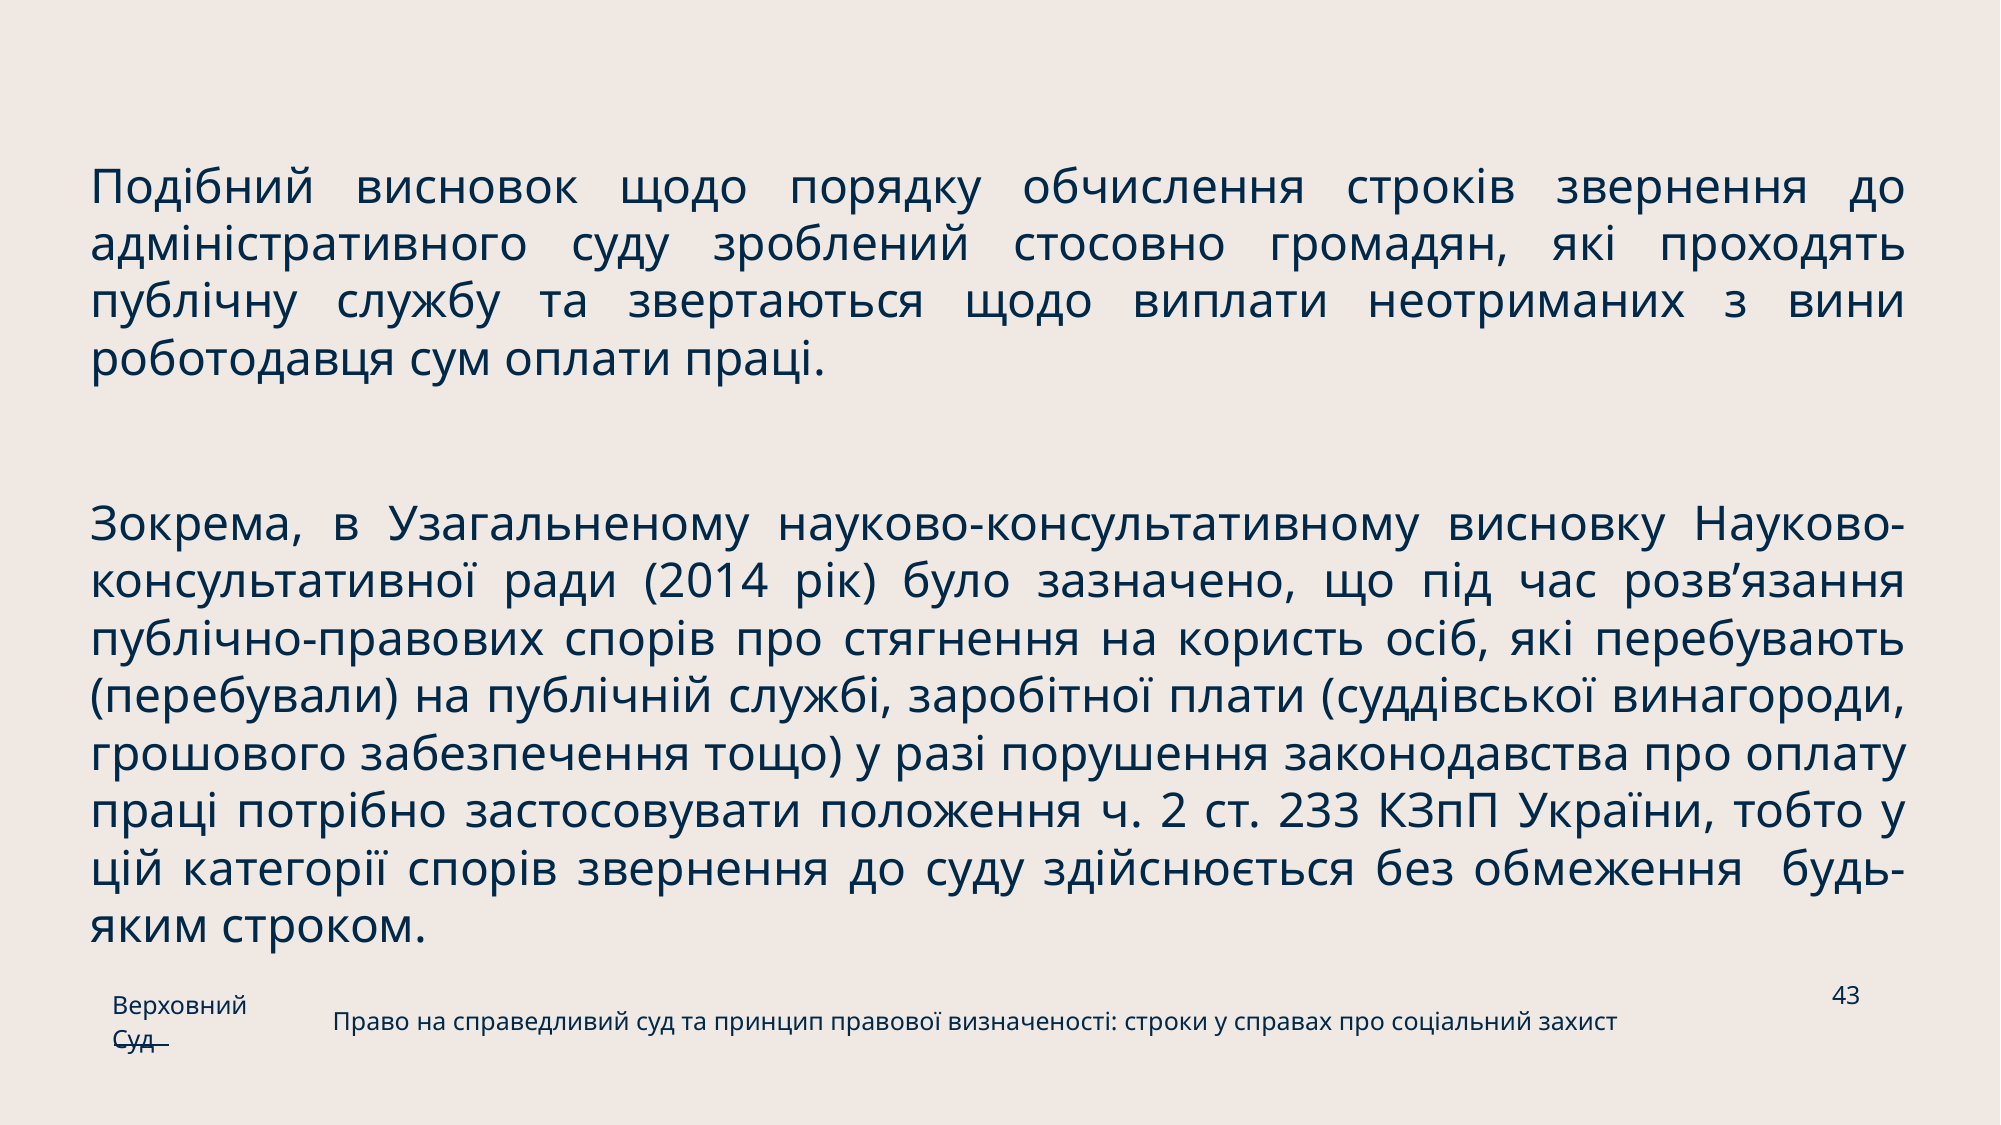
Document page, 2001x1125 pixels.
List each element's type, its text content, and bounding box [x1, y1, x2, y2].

text_box 43 [1786, 969, 1876, 1024]
text_box Право на справедливий суд та принцип правової визначеності: строки у справах про соціальний захист [317, 1001, 1802, 1055]
text_box Верховний Суд [97, 986, 288, 1053]
text_box Подібний висновок щодо порядку обчислення строків звернення до адміністративного суду зроблений стосовно громадян, які проходять публічну службу та звертаються щодо виплати неотриманих з вини роботодавця сум оплати праці. Зокрема, в Узагальненому науково-консультативному висновку Науково-консультативної ради (2014 рік) було зазначено, що під час розв’язання публічно-правових спорів про стягнення на користь осіб, які перебувають (перебували) на публічній службі, заробітної плати (суддівської винагороди, грошового забезпечення тощо) у разі порушення законодавства про оплату праці потрібно застосовувати положення ч. 2 ст. 233 КЗпП України, тобто у цій категорії спорів звернення до суду здійснюється без обмеження будь-яким строком. [75, 147, 1925, 960]
